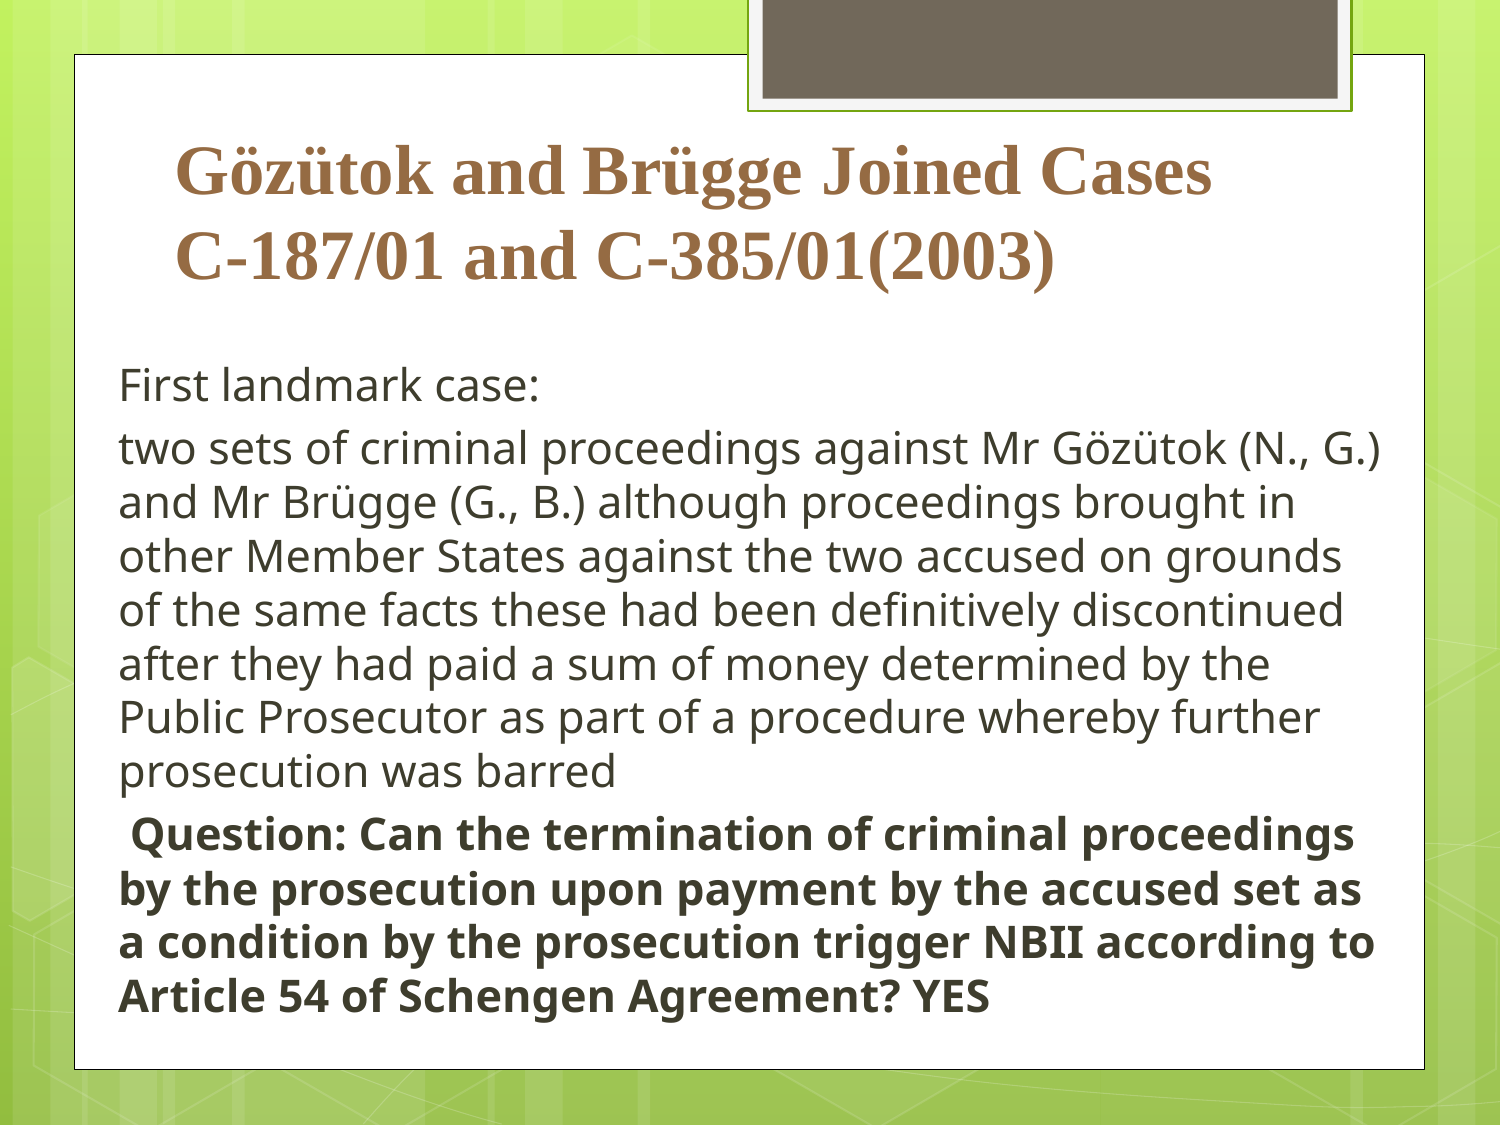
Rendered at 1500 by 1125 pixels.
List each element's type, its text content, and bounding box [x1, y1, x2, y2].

list First landmark case: two sets of criminal proceedings against Mr Gözütok (N., G.) and Mr Brügge (G., B.) although proceedings brought in other Member States against the two accused on grounds of the same facts these had been definitively discontinued after they had paid a sum of money determined by the Public Prosecutor as part of a procedure whereby further prosecution was barred Question: Can the termination of criminal proceedings by the prosecution upon payment by the accused set as a condition by the prosecution trigger NBII according to Article 54 of Schengen Agreement? YES [103, 348, 1397, 1071]
title Gözütok and Brügge Joined Cases C-187/01 and C-385/01(2003) [159, 113, 1312, 302]
